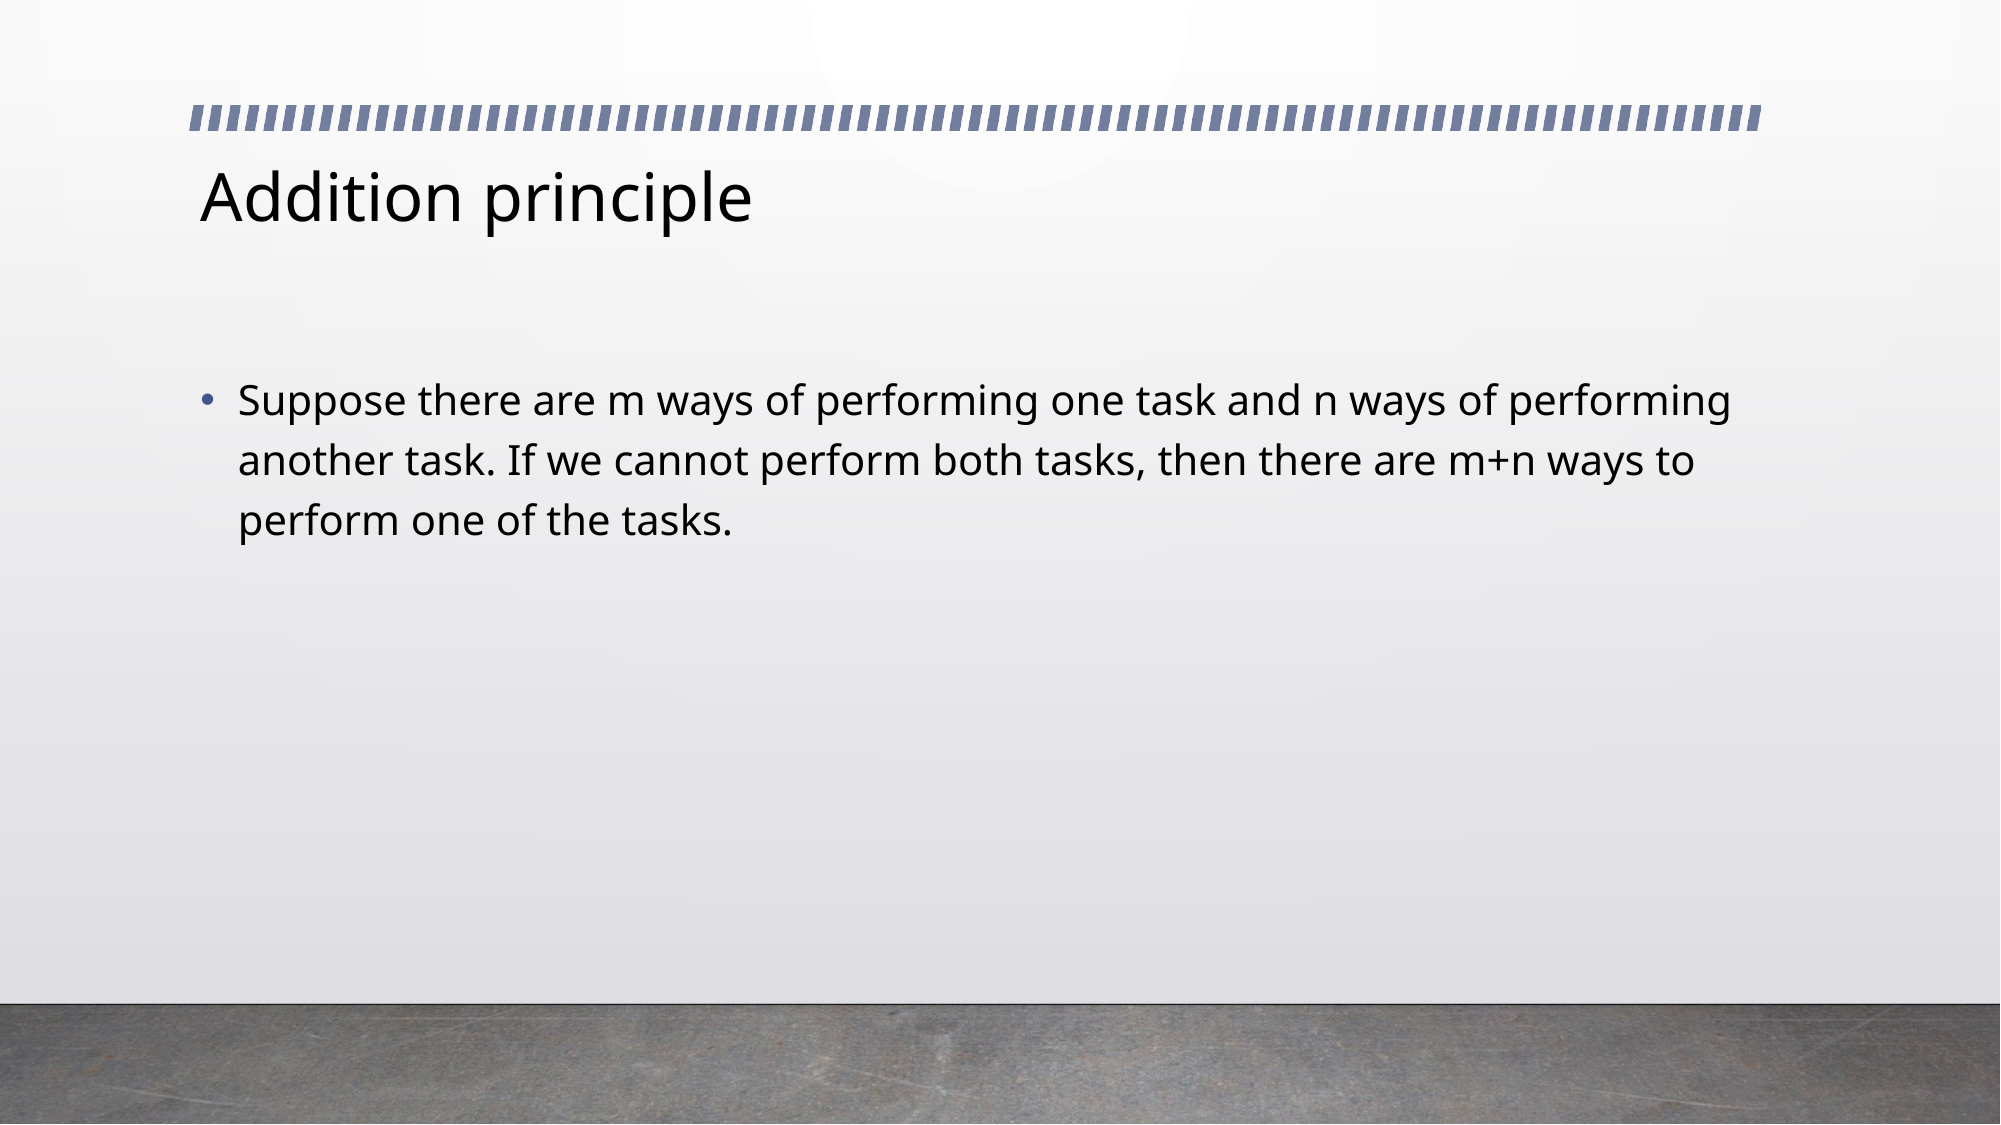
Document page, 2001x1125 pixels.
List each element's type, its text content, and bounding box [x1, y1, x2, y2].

picture [0, 1004, 2000, 1124]
title Addition principle [185, 156, 1761, 329]
list Suppose there are m ways of performing one task and n ways of performing another task. If we cannot perform both tasks, then there are m+n ways to perform one of the tasks. [185, 356, 1761, 897]
